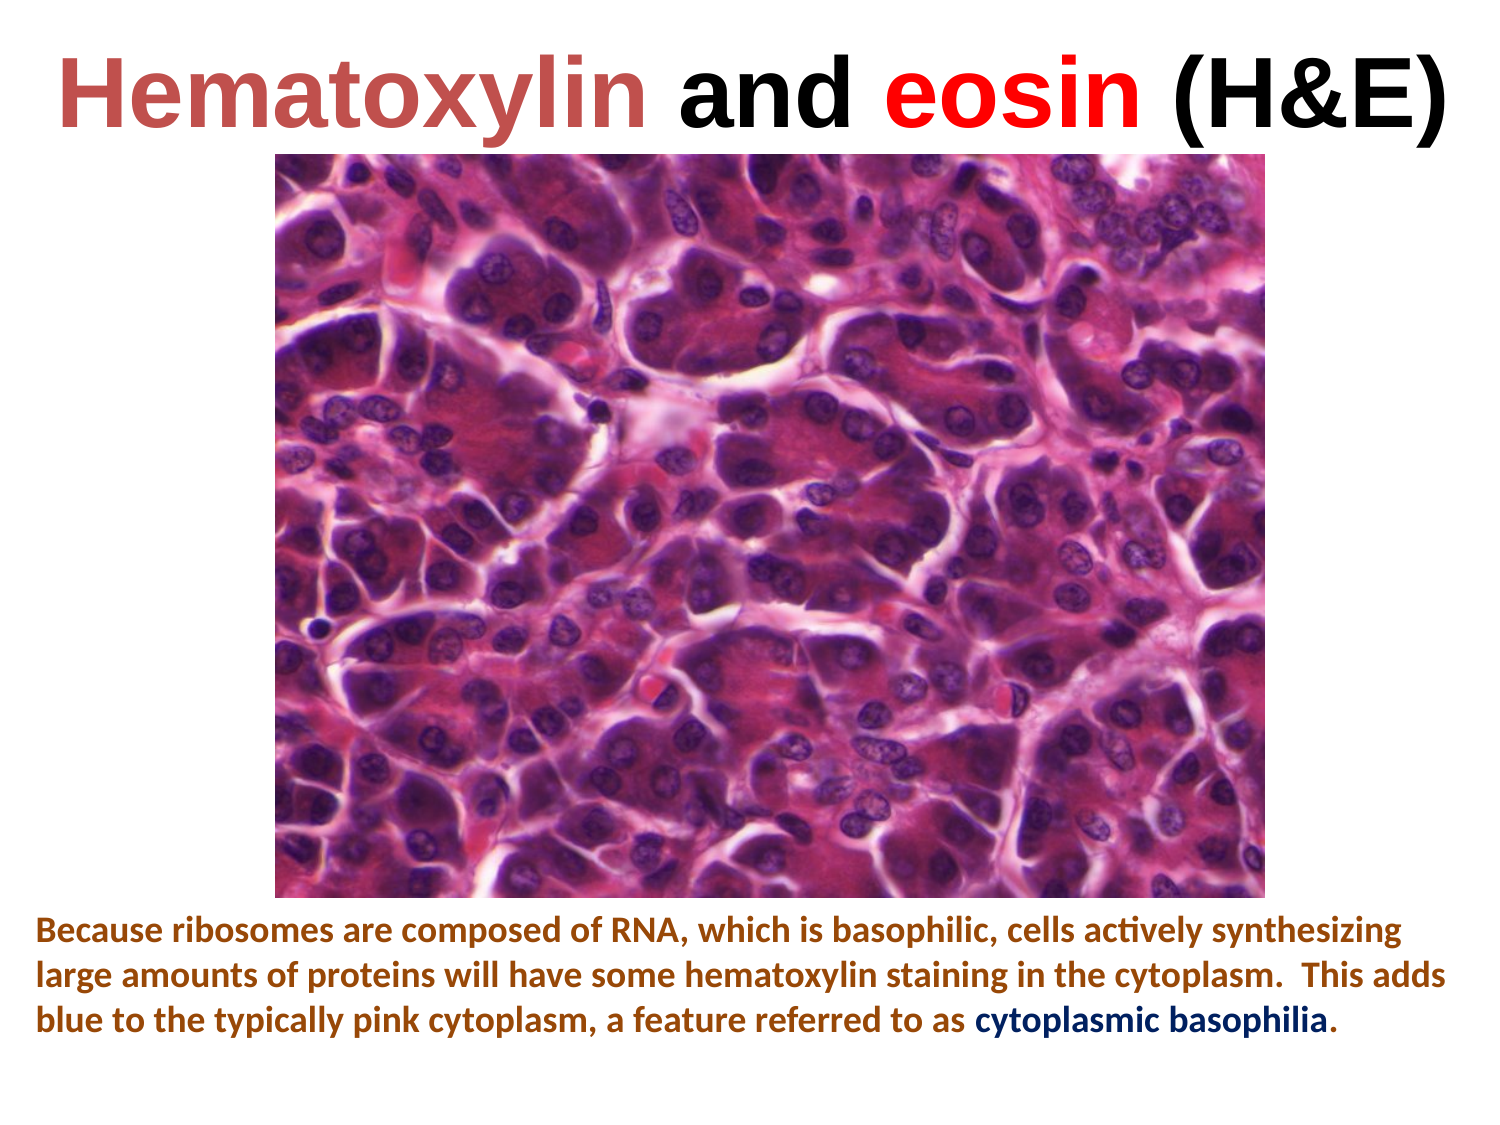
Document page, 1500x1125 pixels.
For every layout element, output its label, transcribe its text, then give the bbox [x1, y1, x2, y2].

text_box Because ribosomes are composed of RNA, which is basophilic, cells actively synthesizing large amounts of proteins will have some hematoxylin staining in the cytoplasm. This adds blue to the typically pink cytoplasm, a feature referred to as cytoplasmic basophilia. [20, 897, 1467, 1047]
picture [274, 154, 1266, 898]
text_box Hematoxylin and eosin (H&E) [41, 19, 1465, 155]
